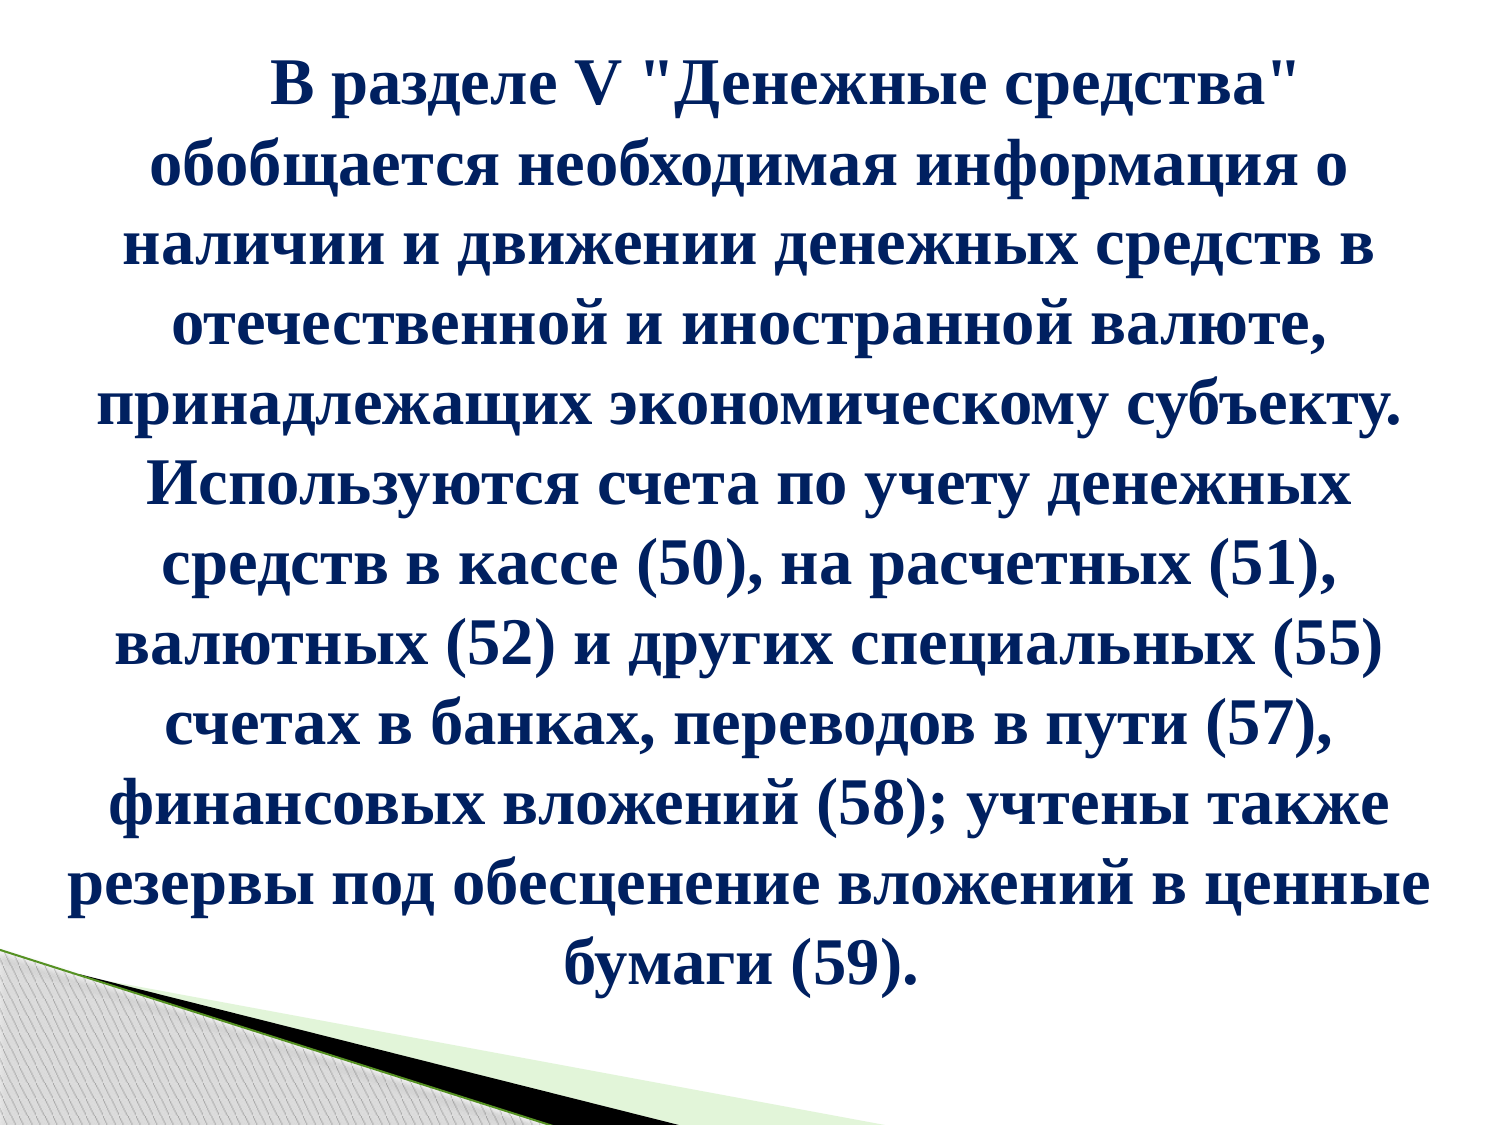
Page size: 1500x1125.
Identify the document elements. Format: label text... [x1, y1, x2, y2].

text_box В разделе V "Денежные средства" обобщается необходимая информация о наличии и движении денежных средств в отечественной и иностранной валюте, принадлежащих экономическому субъекту. Используются счета по учету денежных средств в кассе (50), на расчетных (51), валютных (52) и других специальных (55) счетах в банках, переводов в пути (57), финансовых вложений (58); учтены также резервы под обесценение вложений в ценные бумаги (59). [41, 30, 1459, 1006]
